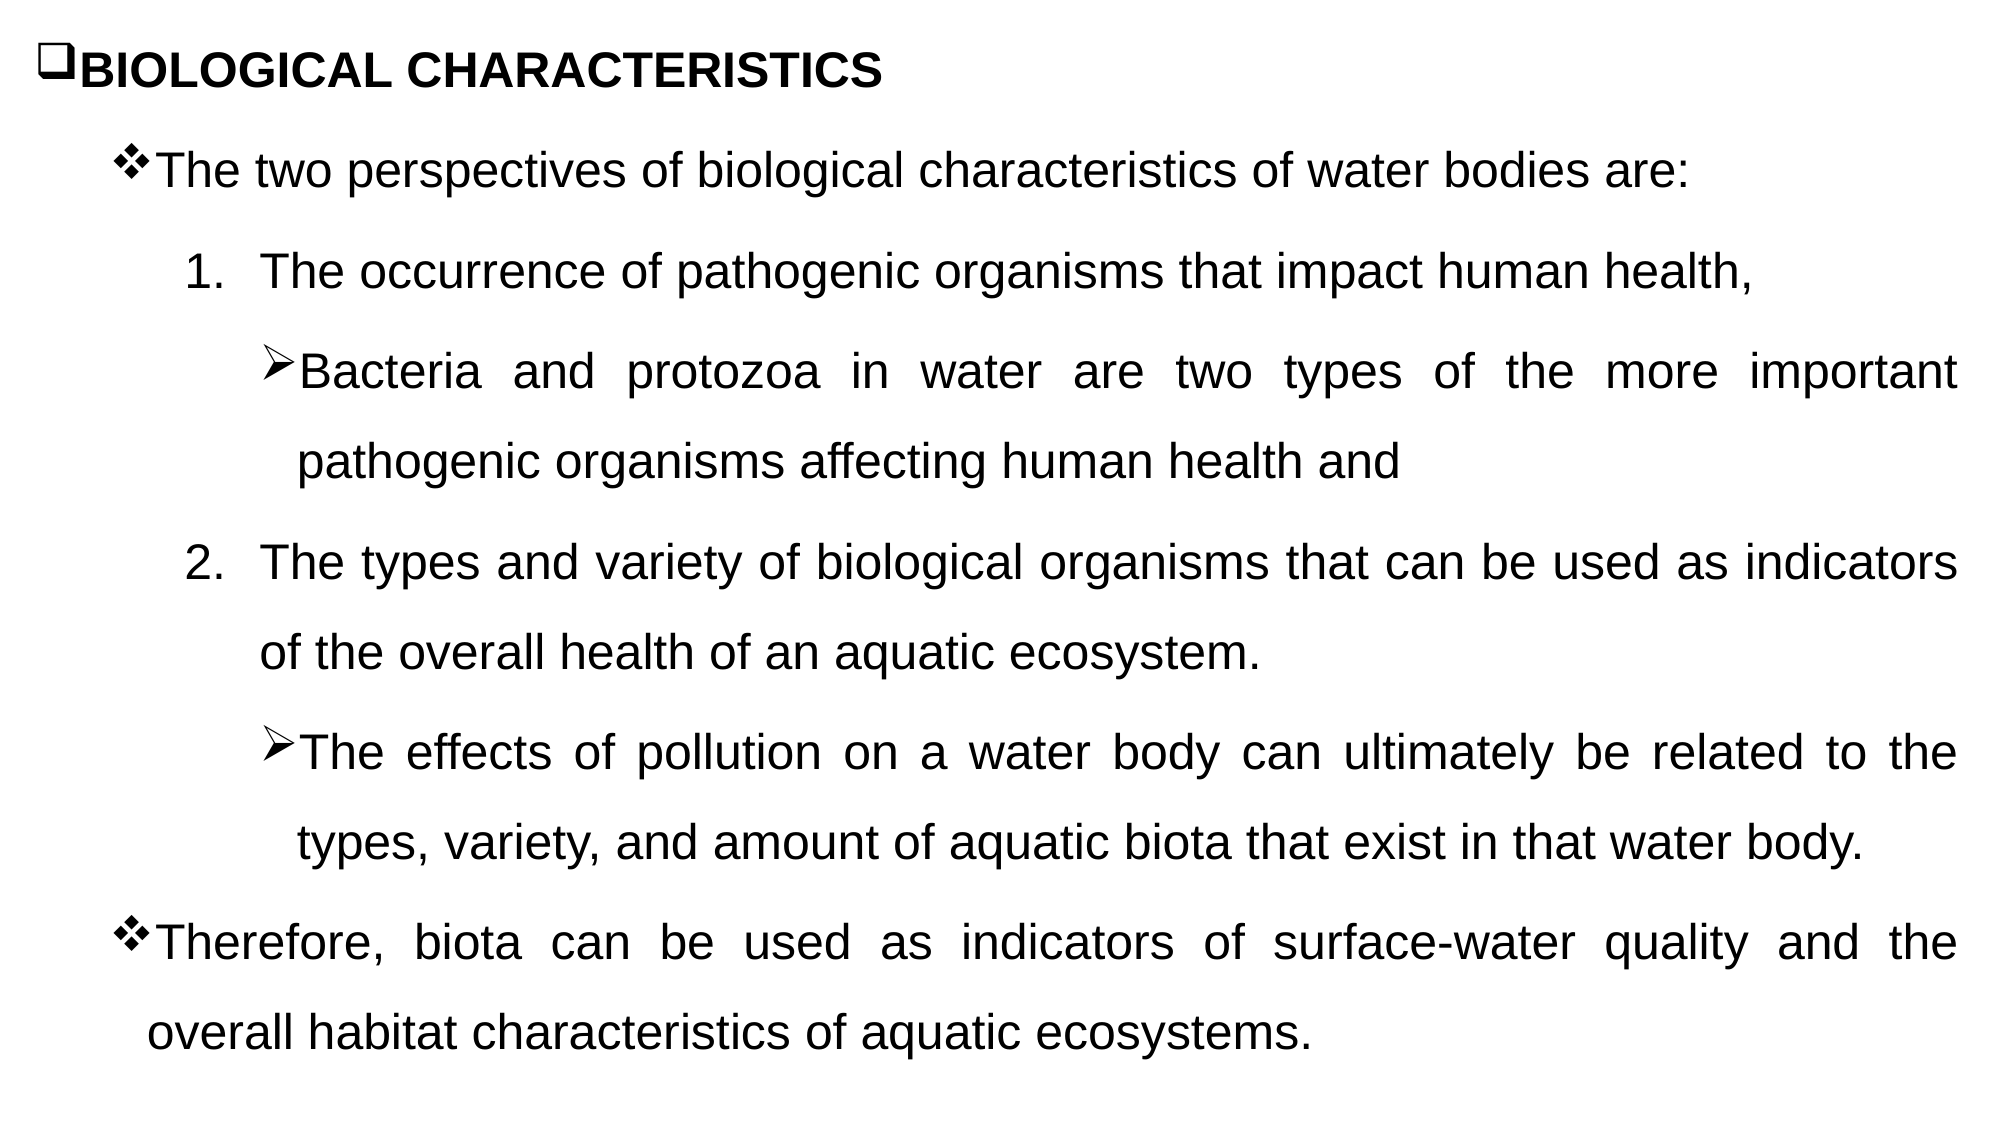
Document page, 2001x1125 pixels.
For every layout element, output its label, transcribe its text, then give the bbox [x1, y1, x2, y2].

list BIOLOGICAL CHARACTERISTICS The two perspectives of biological characteristics of water bodies are: The occurrence of pathogenic organisms that impact human health, Bacteria and protozoa in water are two types of the more important pathogenic organisms affecting human health and The types and variety of biological organisms that can be used as indicators of the overall health of an aquatic ecosystem. The effects of pollution on a water body can ultimately be related to the types, variety, and amount of aquatic biota that exist in that water body. Therefore, biota can be used as indicators of surface-water quality and the overall habitat characteristics of aquatic ecosystems. [19, 0, 1975, 1125]
